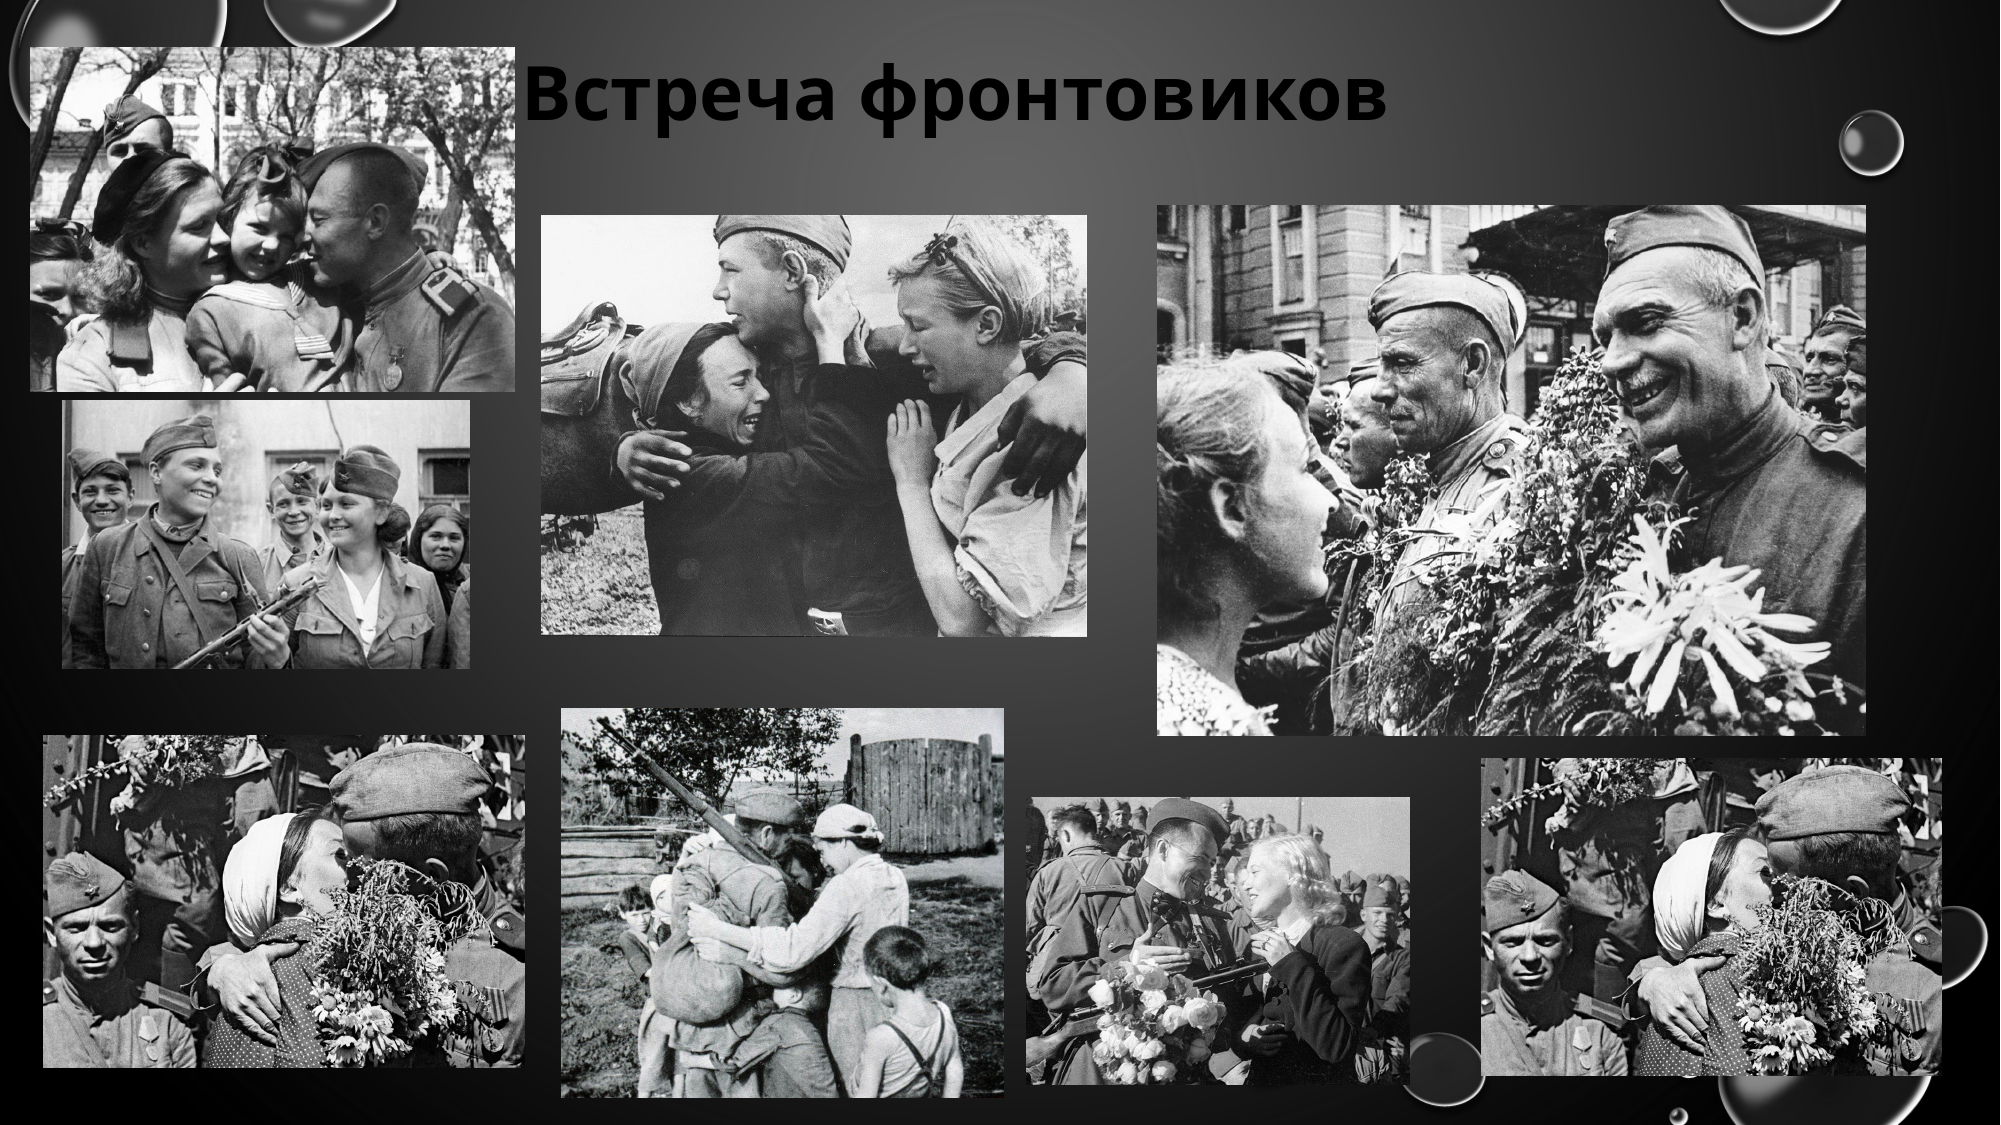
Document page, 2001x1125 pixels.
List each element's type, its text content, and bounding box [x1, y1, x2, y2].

text_box Встреча фронтовиков [507, 37, 1425, 143]
picture [0, 0, 2000, 1125]
